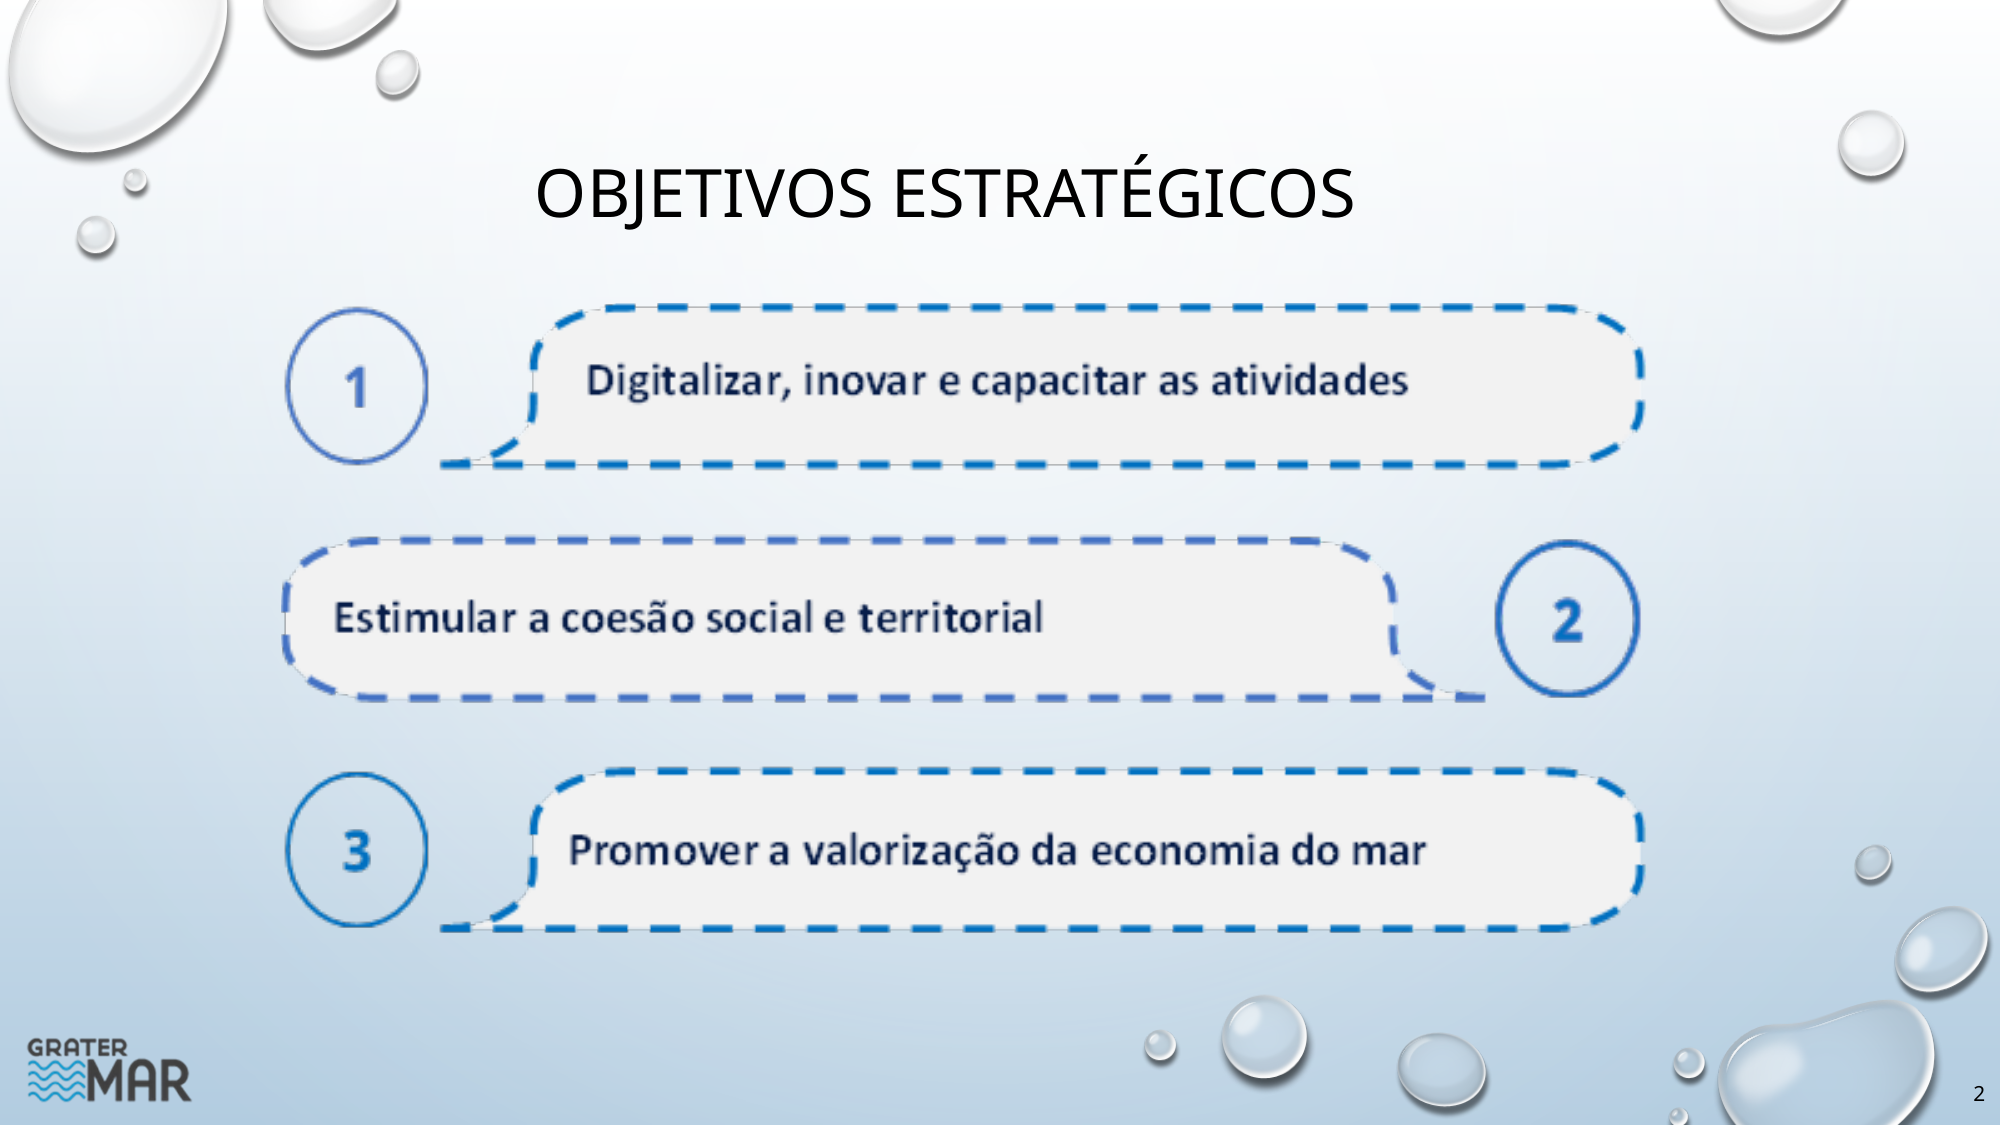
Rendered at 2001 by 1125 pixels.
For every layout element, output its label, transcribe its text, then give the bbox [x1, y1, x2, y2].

title Objetivos Estratégicos [459, 101, 1433, 240]
picture [0, 0, 2000, 1125]
slide_number 2 [1911, 1065, 2000, 1125]
